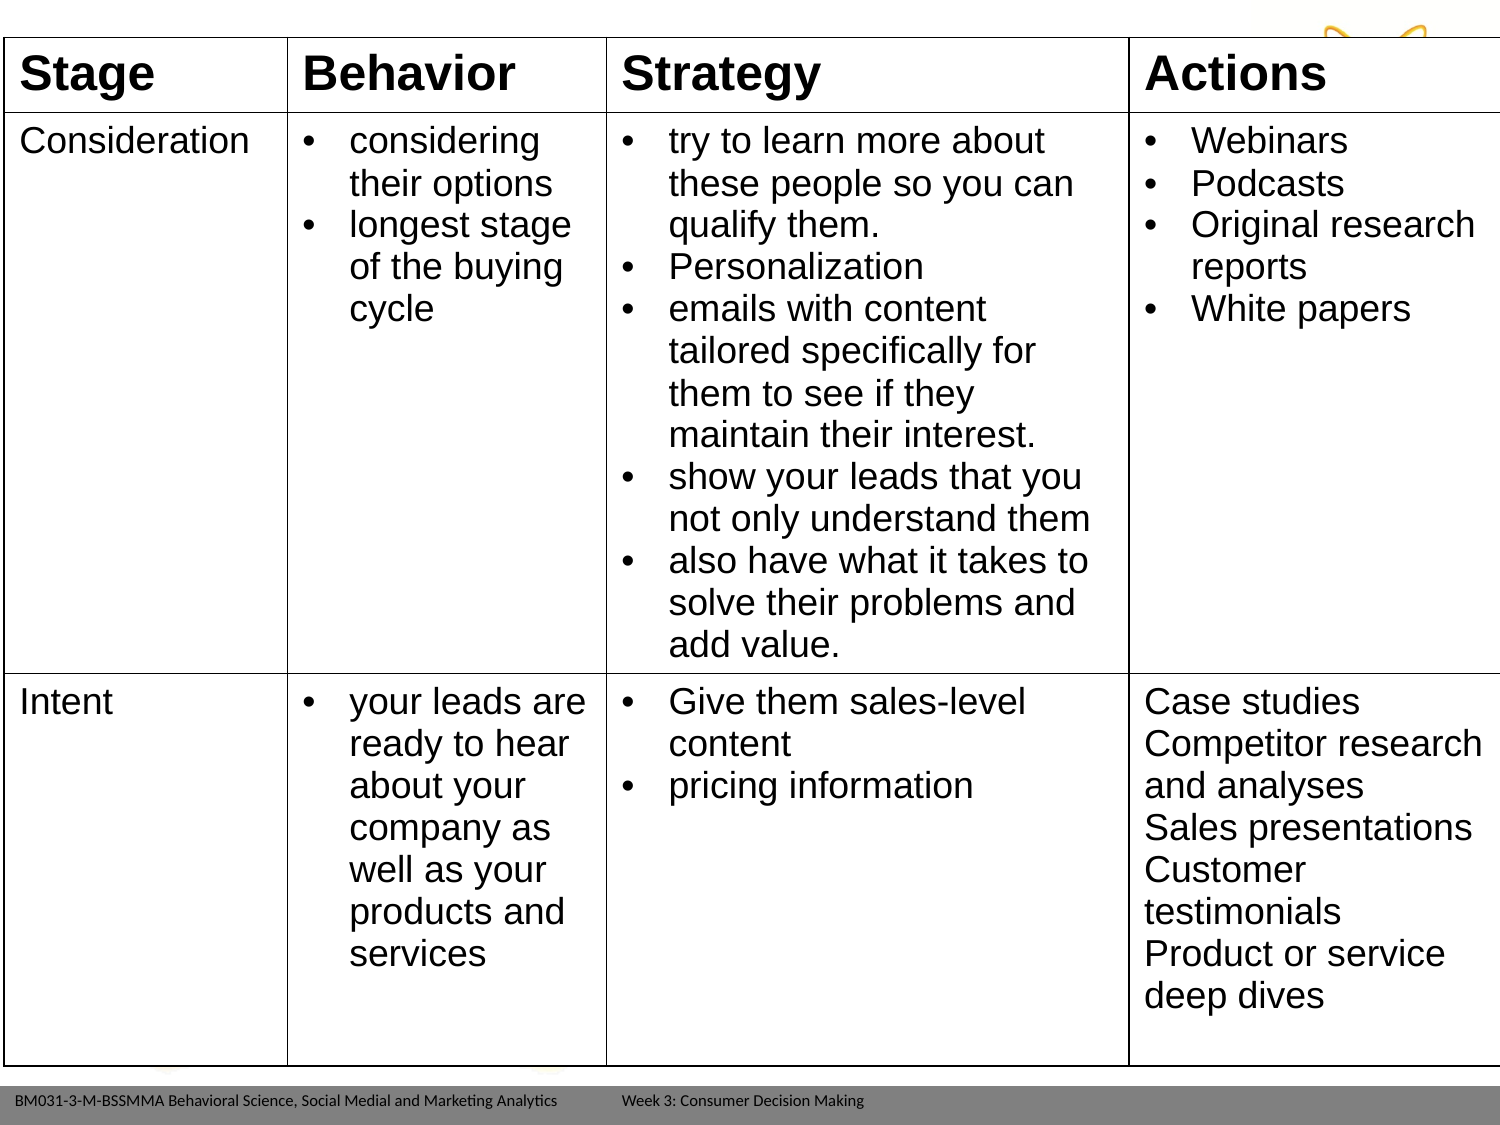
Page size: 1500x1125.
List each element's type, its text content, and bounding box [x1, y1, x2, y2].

table_header Stage [5, 38, 287, 112]
table_cell Intent [5, 674, 287, 1065]
table_cell considering their options longest stage of the buying cycle [288, 113, 606, 673]
table_cell Consideration [5, 113, 287, 673]
table_header Behavior [288, 38, 606, 112]
table_header Strategy [607, 38, 1128, 112]
table_cell Case studies Competitor research and analyses Sales presentations Customer testimonials Product or service deep dives [1130, 674, 1500, 1065]
table_cell Webinars Podcasts Original research reports White papers [1130, 113, 1500, 673]
table_cell try to learn more about these people so you can qualify them. Personalization emails with content tailored specifically for them to see if they maintain their interest. show your leads that you not only understand them also have what it takes to solve their problems and add value. [607, 113, 1128, 673]
table_cell Give them sales-level content pricing information [607, 674, 1128, 1065]
picture [1251, 0, 1500, 37]
table_cell your leads are ready to hear about your company as well as your products and services [288, 674, 606, 1065]
table_header Actions [1130, 38, 1500, 112]
